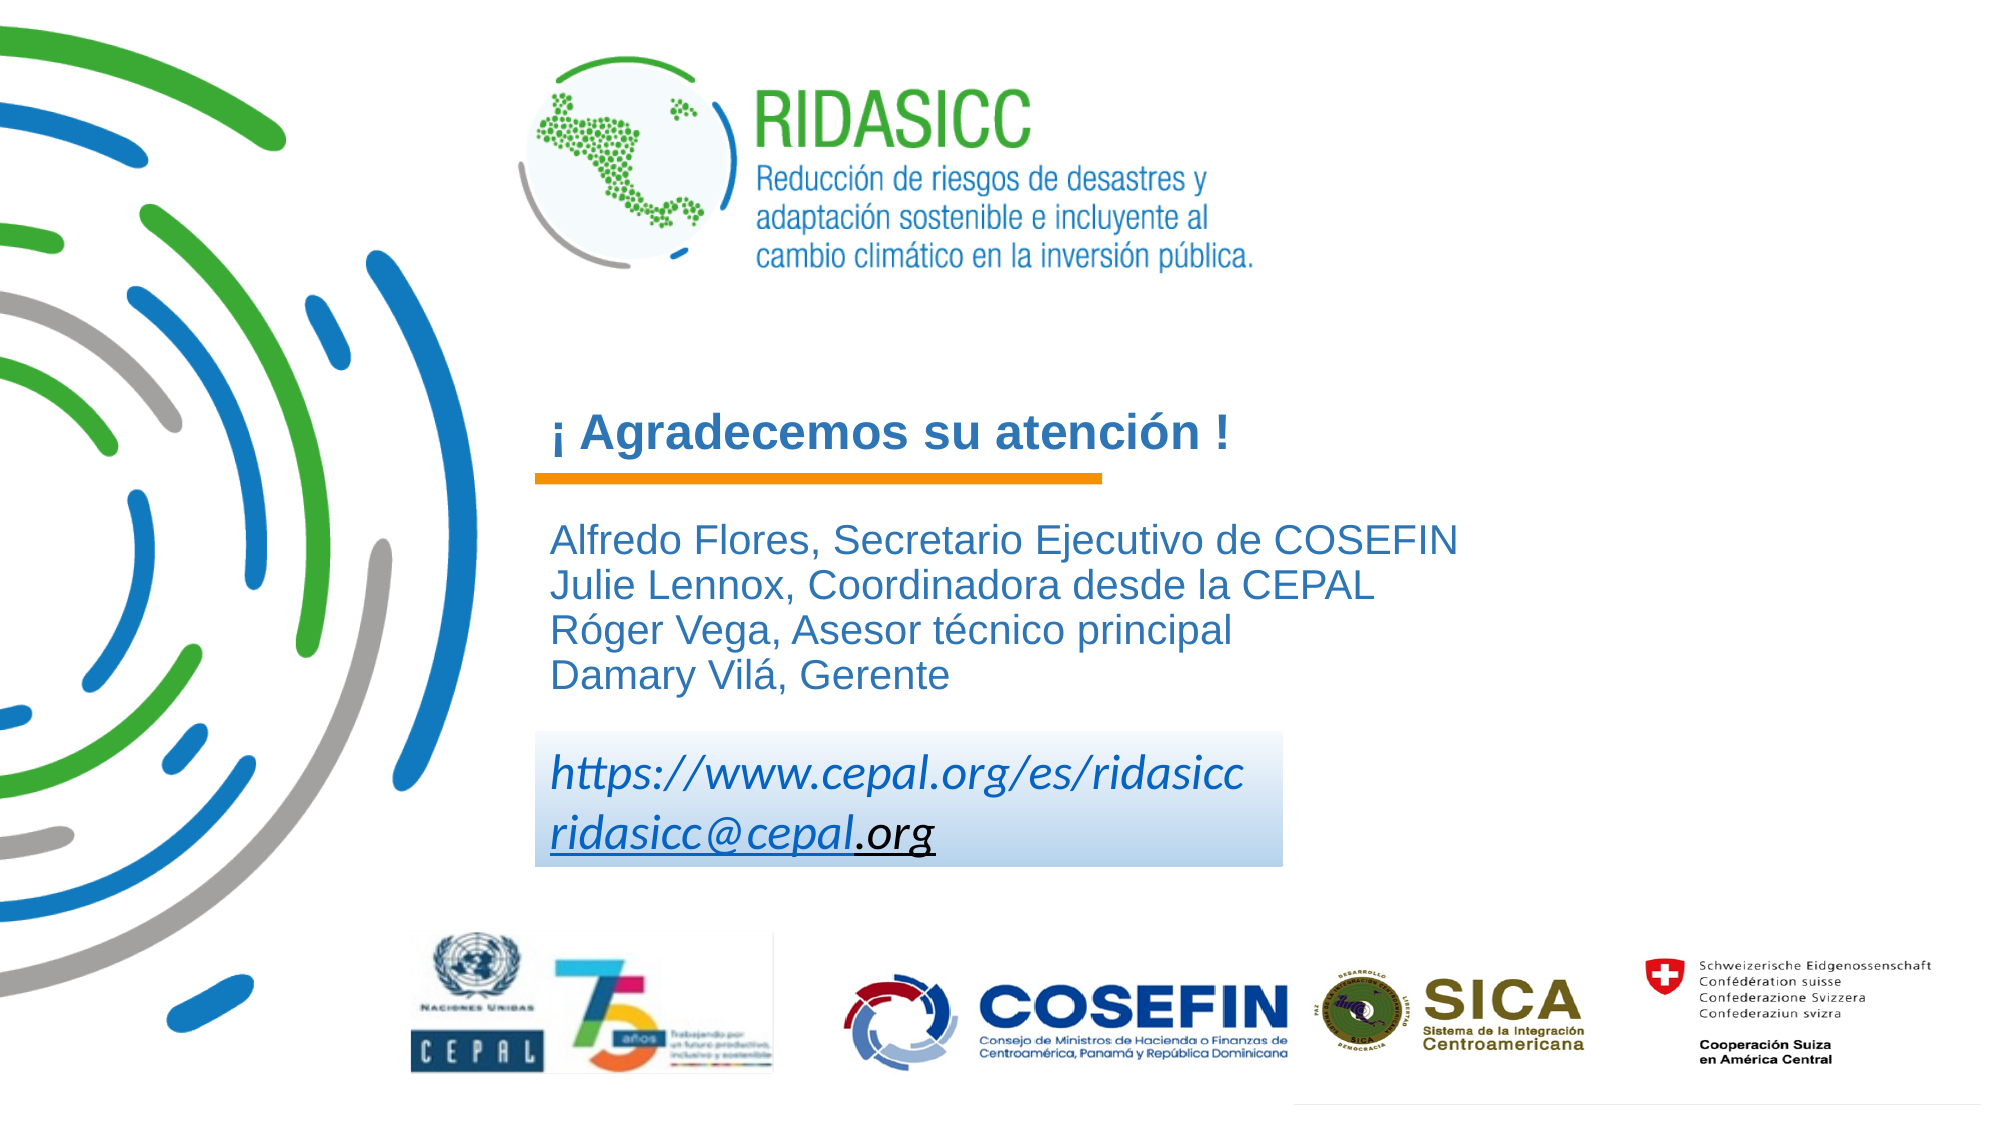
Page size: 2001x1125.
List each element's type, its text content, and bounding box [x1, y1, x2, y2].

title Alfredo Flores, Secretario Ejecutivo de COSEFIN Julie Lennox, Coordinadora desde la CEPAL Róger Vega, Asesor técnico principal Damary Vilá, Gerente [535, 508, 1654, 707]
picture [0, 0, 497, 1125]
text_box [410, 921, 1981, 1121]
text_box https://www.cepal.org/es/ridasicc ridasicc@cepal.org [535, 731, 1283, 867]
text_box [535, 473, 1103, 485]
picture [501, 22, 1283, 301]
text_box ¡ Agradecemos su atención ! [521, 368, 1626, 468]
